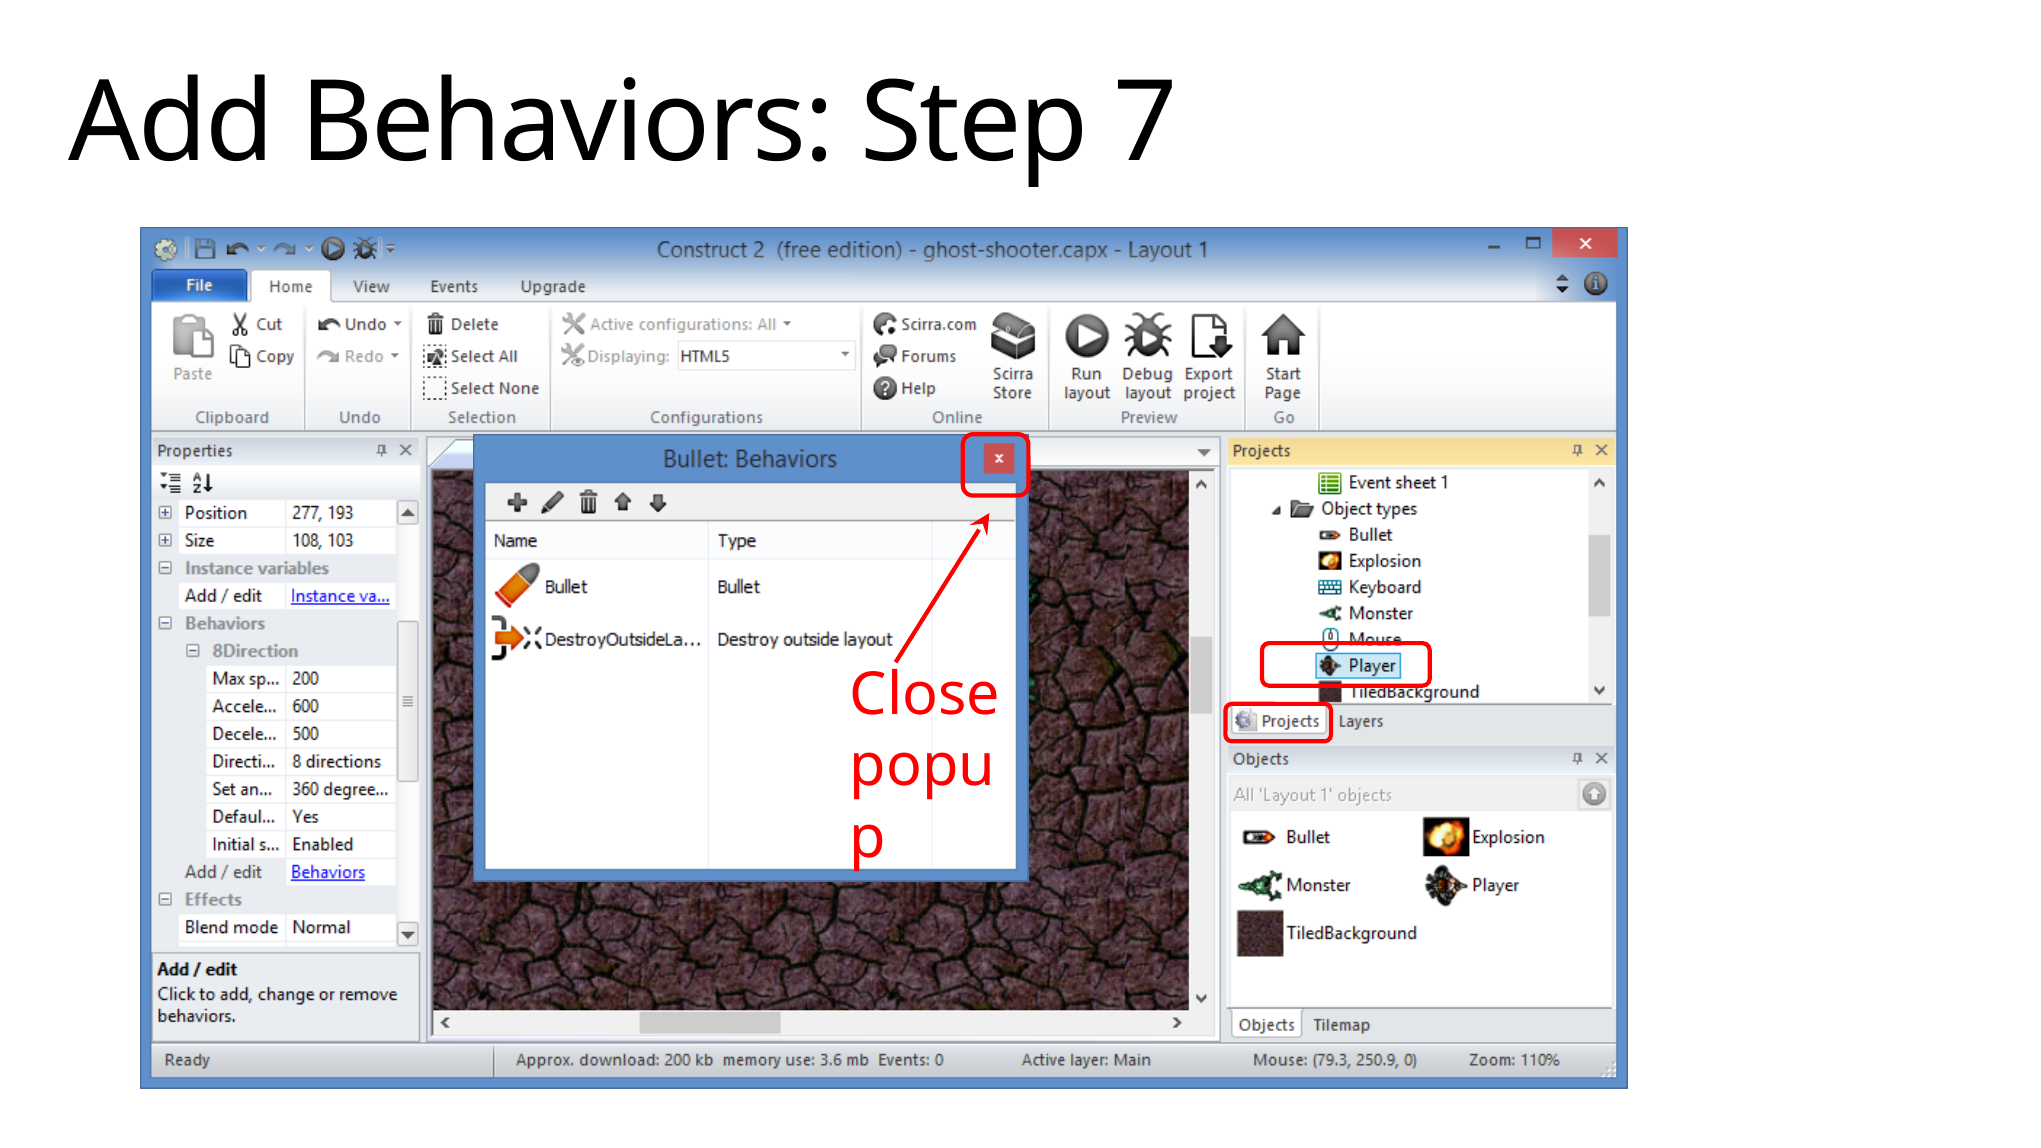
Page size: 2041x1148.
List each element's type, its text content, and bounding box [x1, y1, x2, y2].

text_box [895, 512, 990, 663]
title Add Behaviors: Step 7 [45, 48, 1996, 199]
picture [140, 227, 1628, 1089]
